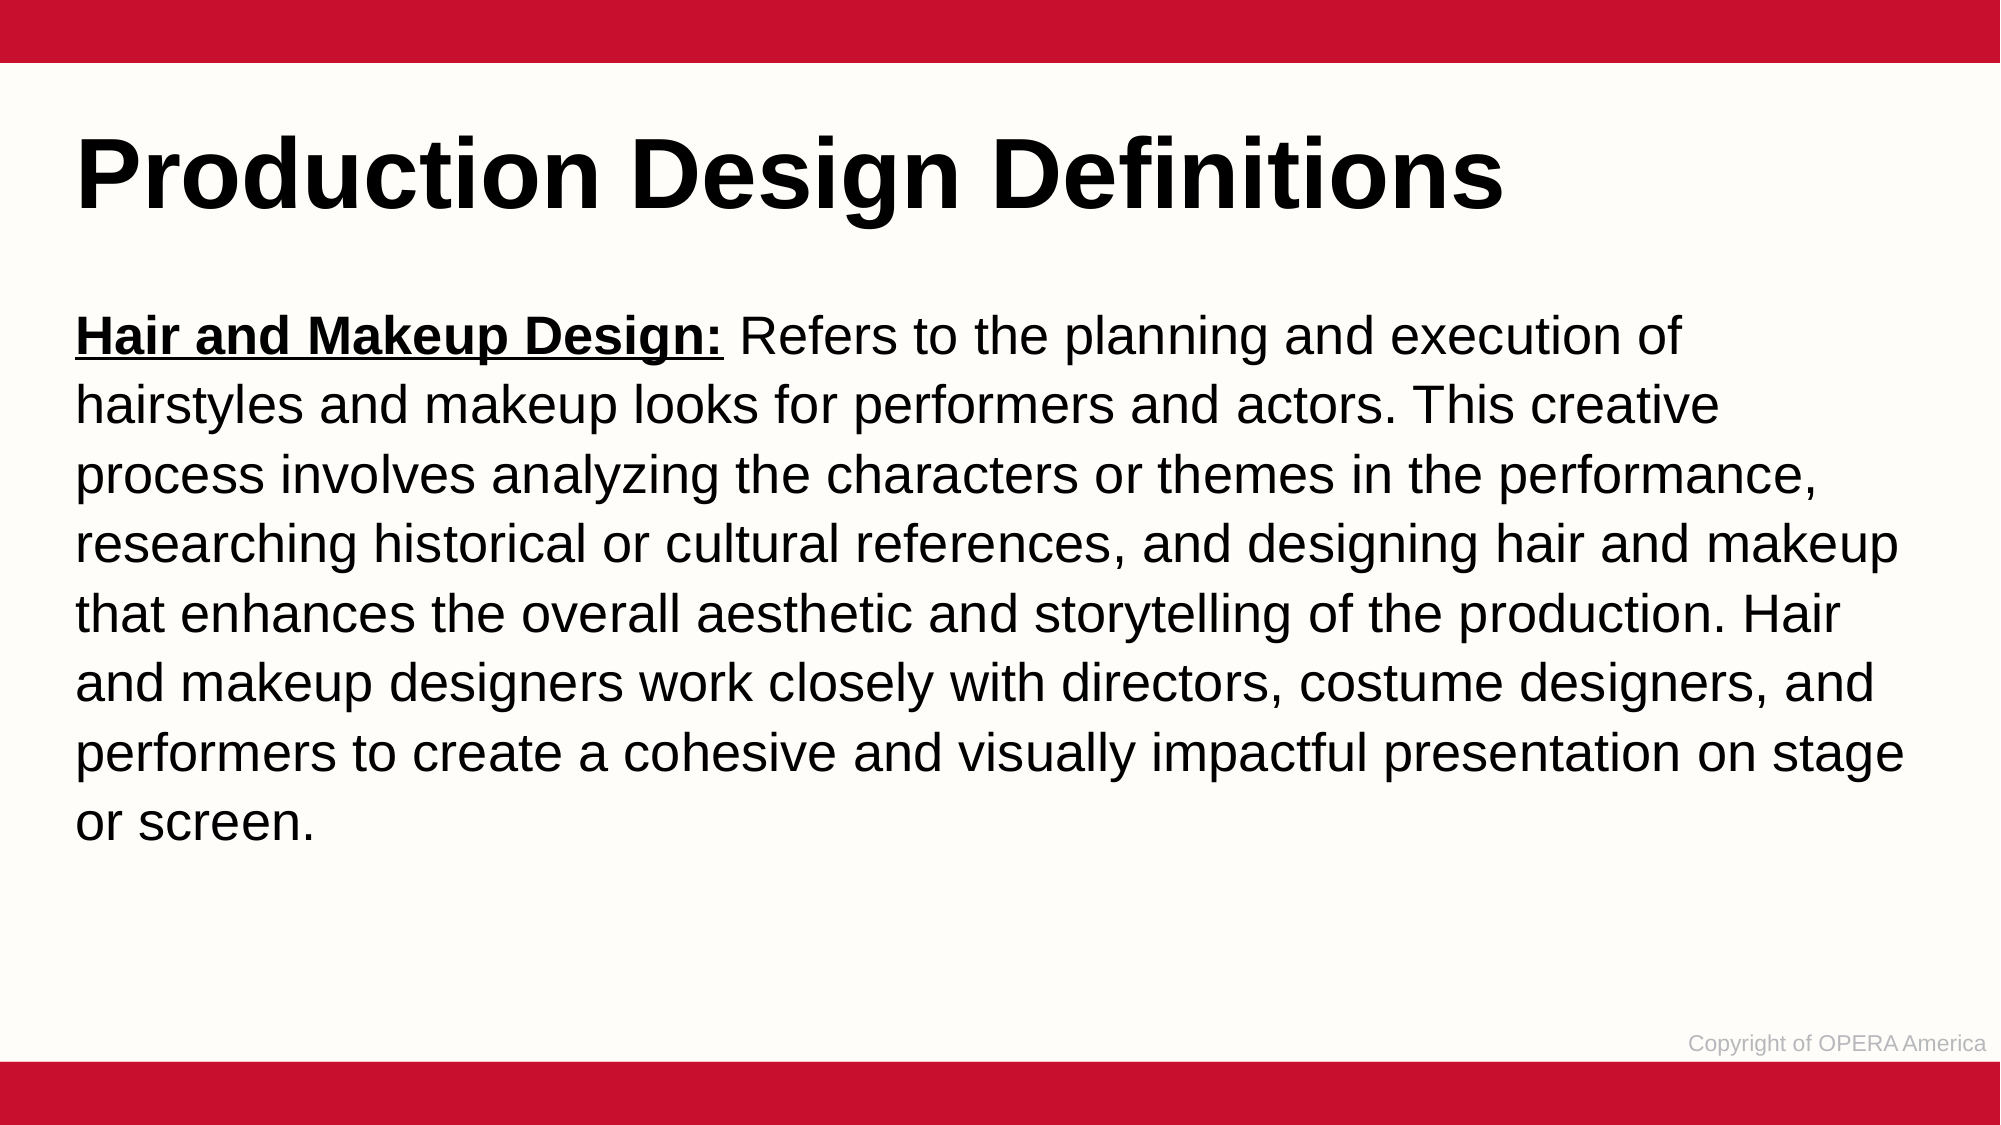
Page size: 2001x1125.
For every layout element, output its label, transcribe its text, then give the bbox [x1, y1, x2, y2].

text_box Hair and Makeup Design: Refers to the planning and execution of hairstyles and makeup looks for performers and actors. This creative process involves analyzing the characters or themes in the performance, researching historical or cultural references, and designing hair and makeup that enhances the overall aesthetic and storytelling of the production. Hair and makeup designers work closely with directors, costume designers, and performers to create a cohesive and visually impactful presentation on stage or screen. [60, 288, 1927, 919]
text_box Production Design Definitions [60, 43, 1863, 238]
